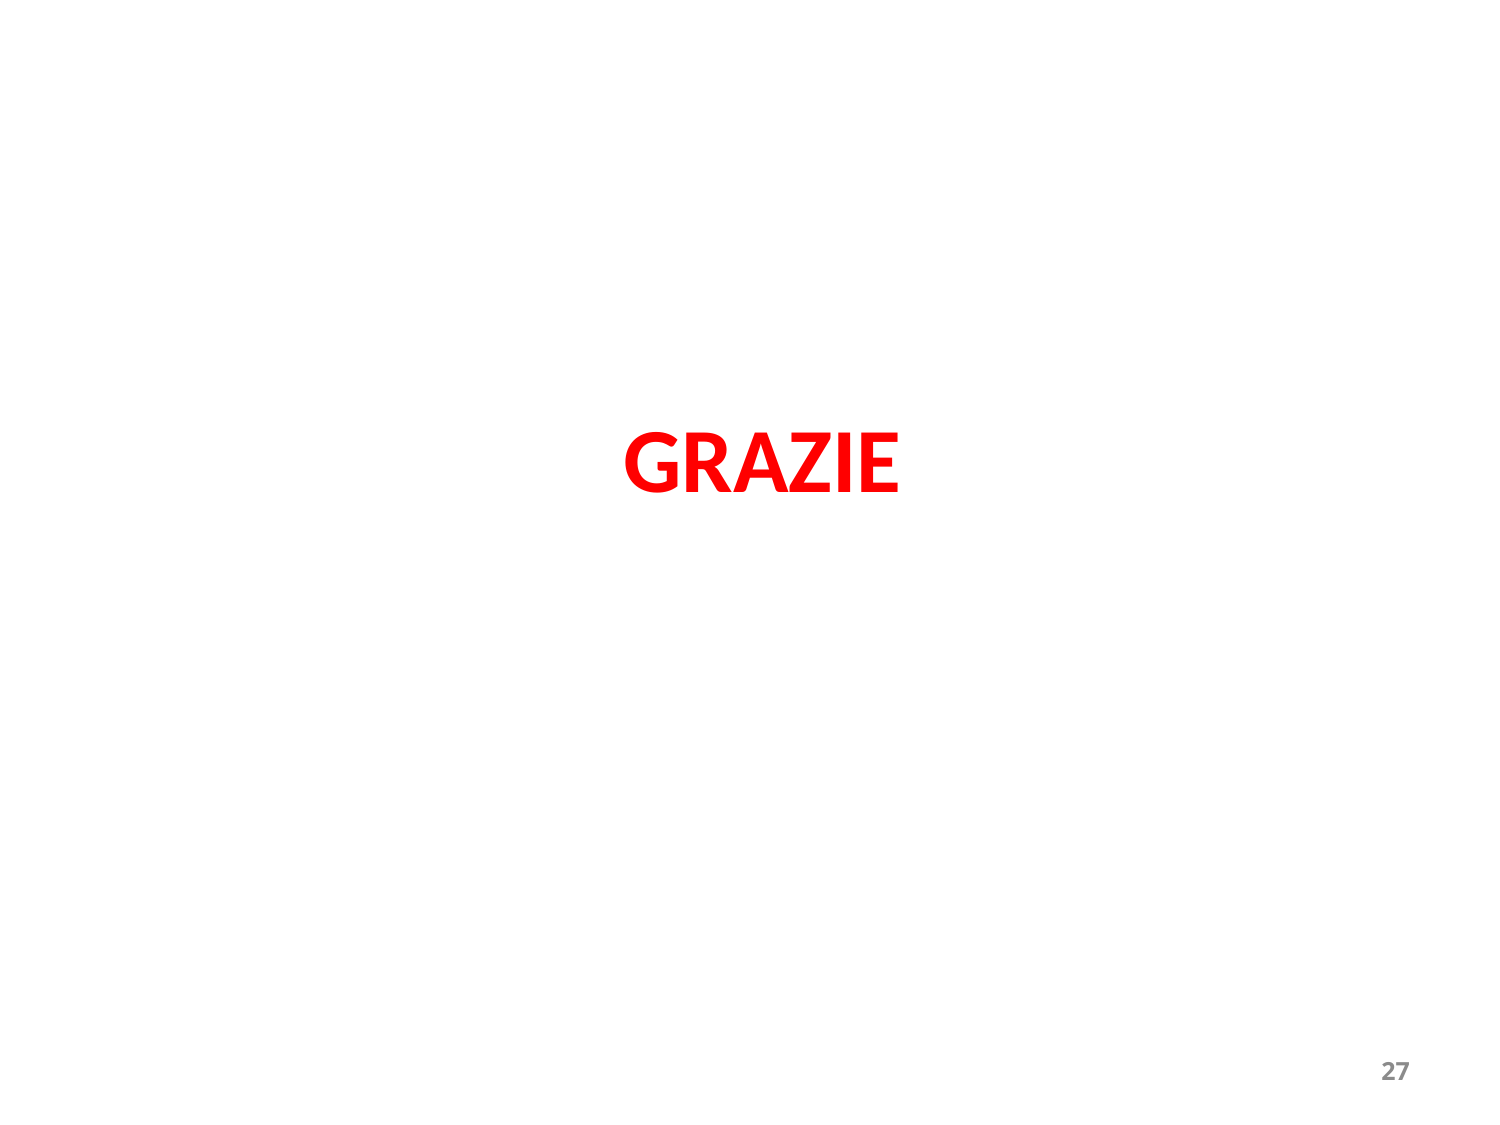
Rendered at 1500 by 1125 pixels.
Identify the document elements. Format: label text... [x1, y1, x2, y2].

title GRAZIE [87, 362, 1438, 551]
slide_number 27 [1074, 1042, 1425, 1103]
